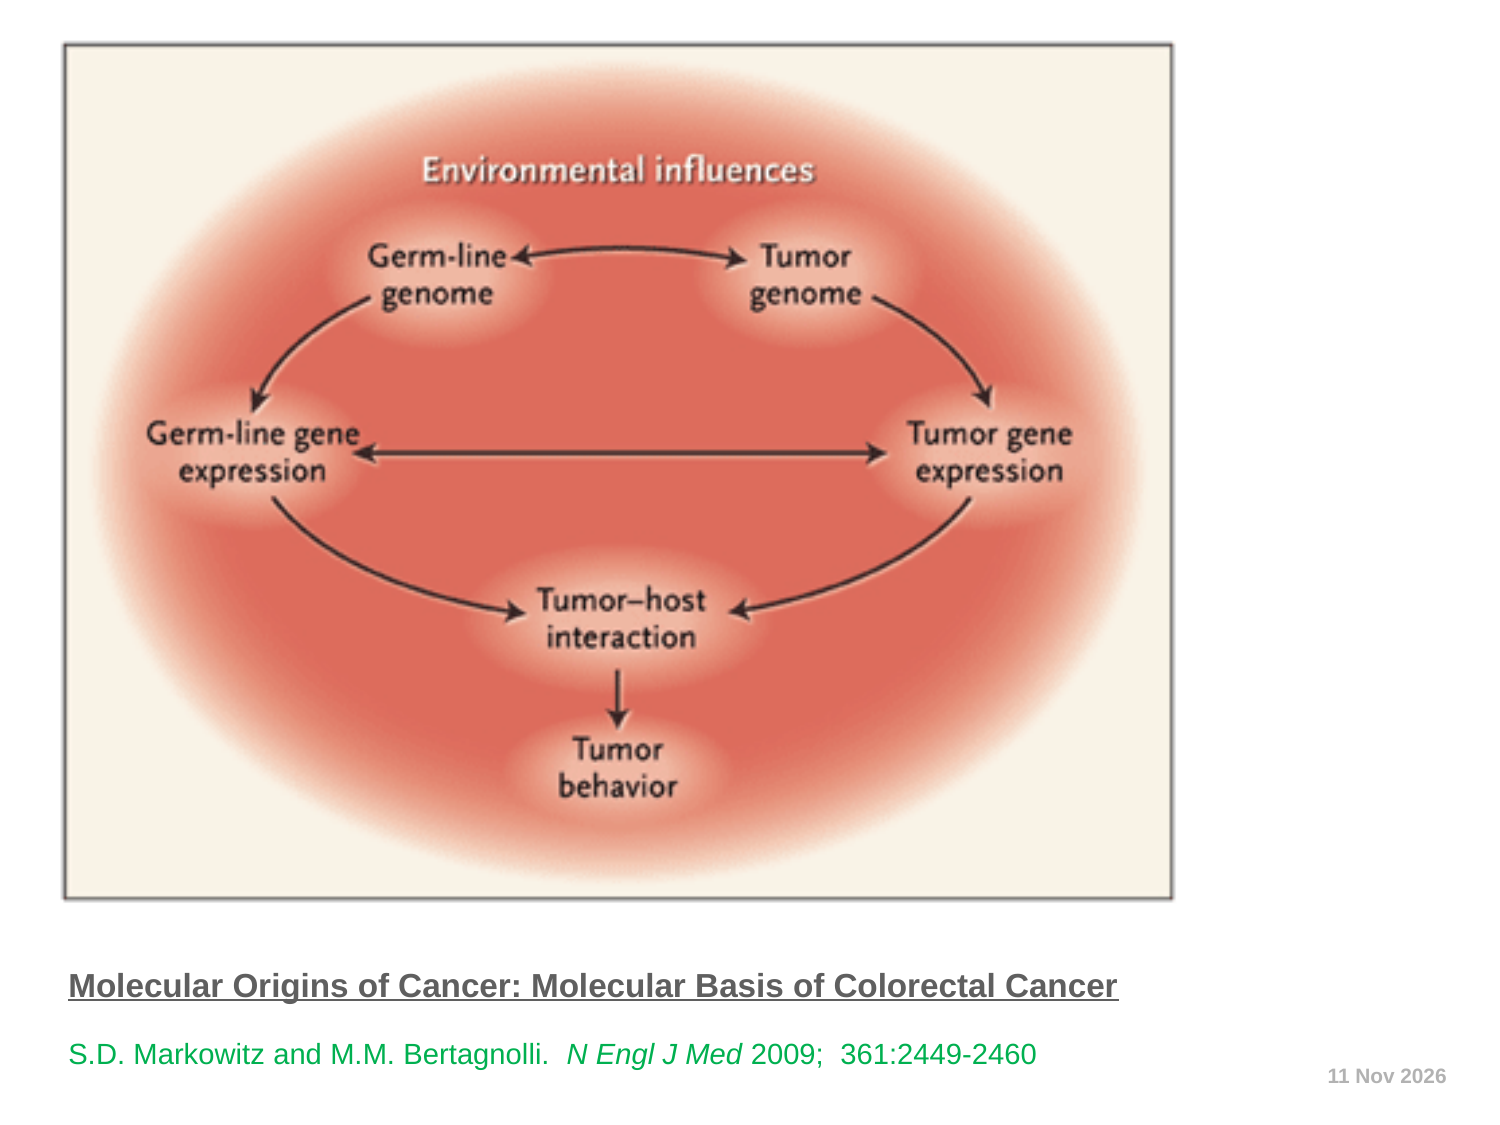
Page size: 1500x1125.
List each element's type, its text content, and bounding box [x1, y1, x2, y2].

picture [27, 7, 1211, 938]
list Molecular Origins of Cancer: Molecular Basis of Colorectal Cancer S.D. Markowitz and M.M. Bertagnolli. N Engl J Med 2009; 361:2449-2460 [53, 964, 1282, 1047]
slide_number Dec-12 [1312, 1037, 1488, 1113]
